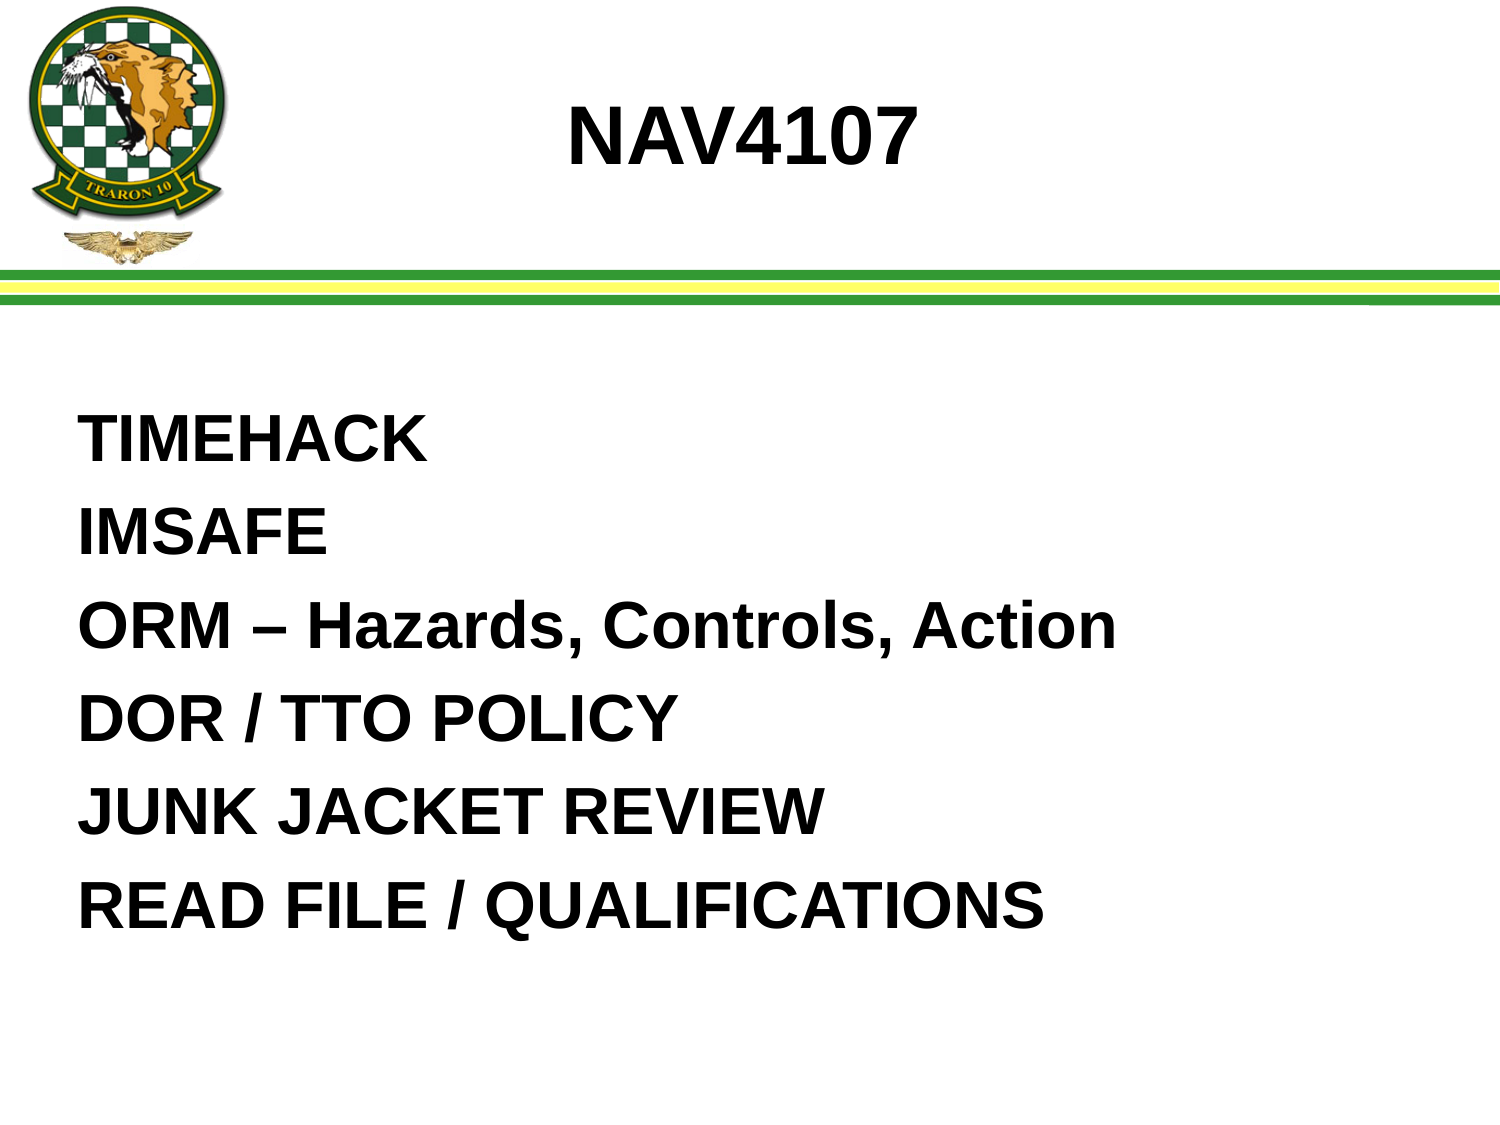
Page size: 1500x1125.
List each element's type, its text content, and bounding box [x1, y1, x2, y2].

title NAV4107 [162, 37, 1325, 225]
picture [24, 0, 231, 268]
text_box TIMEHACK IMSAFE ORM – Hazards, Controls, Action DOR / TTO POLICY JUNK JACKET REVIEW READ FILE / QUALIFICATIONS [62, 387, 1300, 1063]
